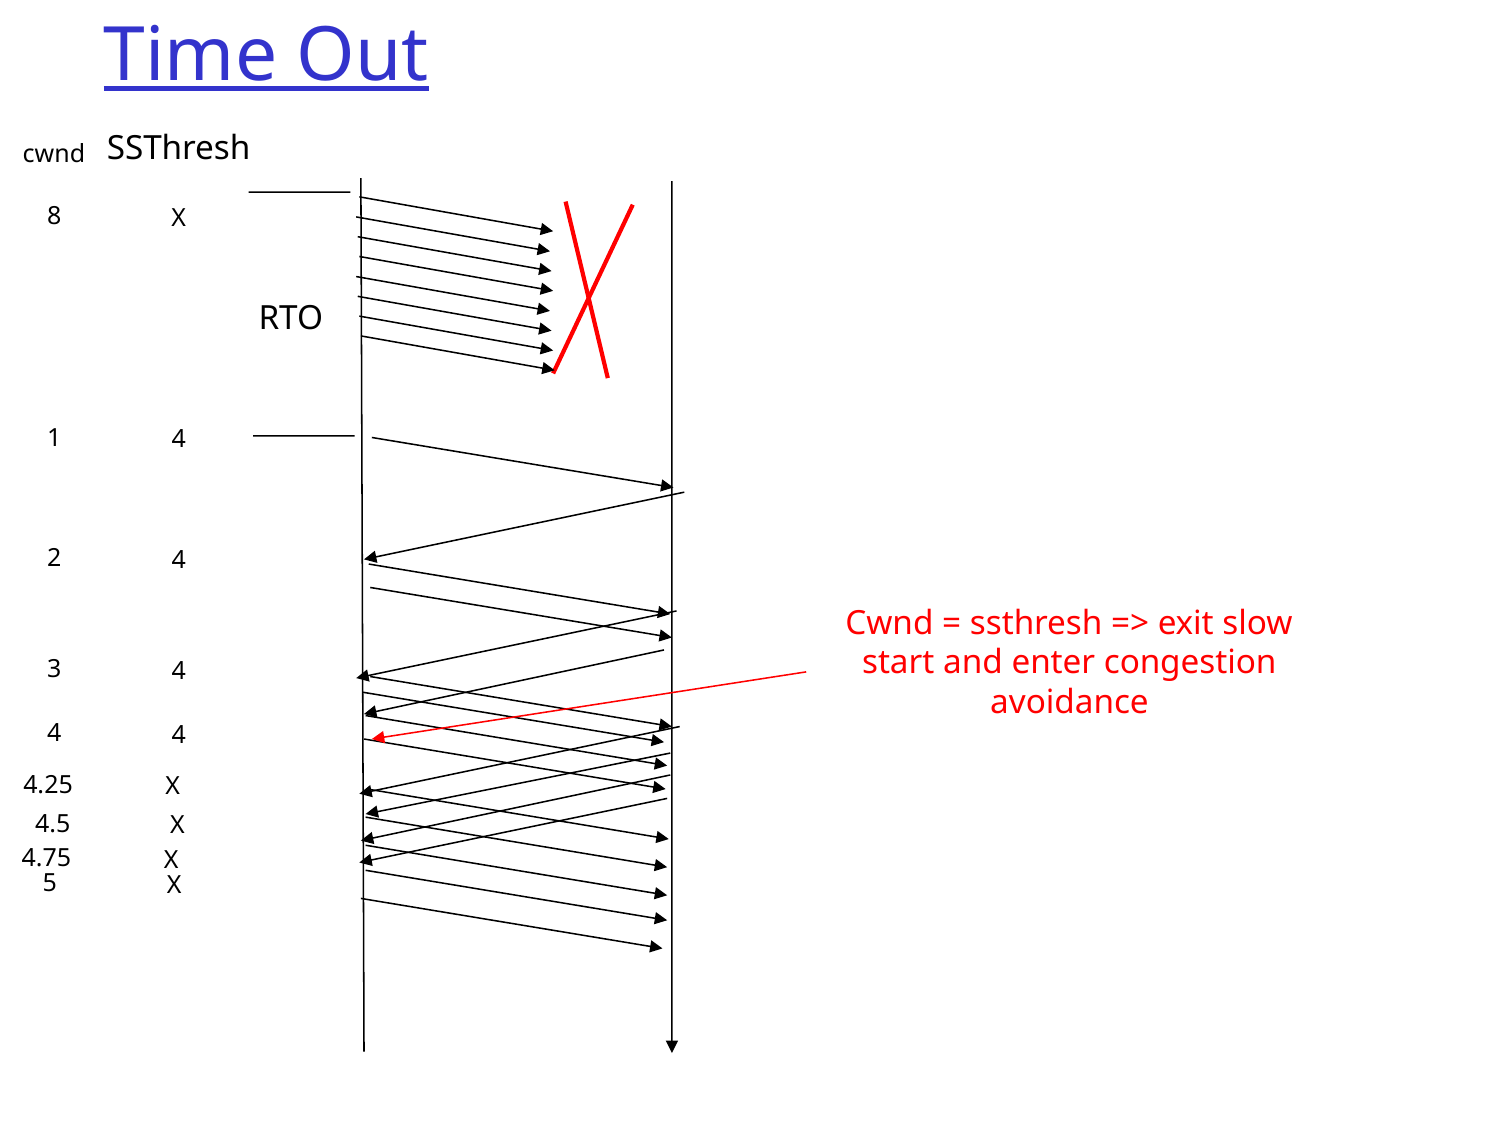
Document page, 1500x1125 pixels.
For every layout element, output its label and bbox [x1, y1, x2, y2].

text_box [156, 646, 201, 692]
text_box [148, 762, 200, 906]
text_box [156, 710, 201, 756]
text_box [7, 118, 266, 175]
text_box [243, 288, 338, 344]
title [88, 0, 1365, 101]
text_box [32, 709, 77, 755]
text_box [32, 192, 77, 237]
text_box [156, 535, 201, 581]
text_box [156, 193, 201, 239]
text_box [6, 760, 88, 905]
text_box [32, 645, 77, 690]
text_box [156, 415, 201, 461]
text_box [32, 414, 77, 459]
text_box [365, 870, 668, 925]
text_box [32, 534, 77, 580]
text_box [356, 178, 1337, 1054]
